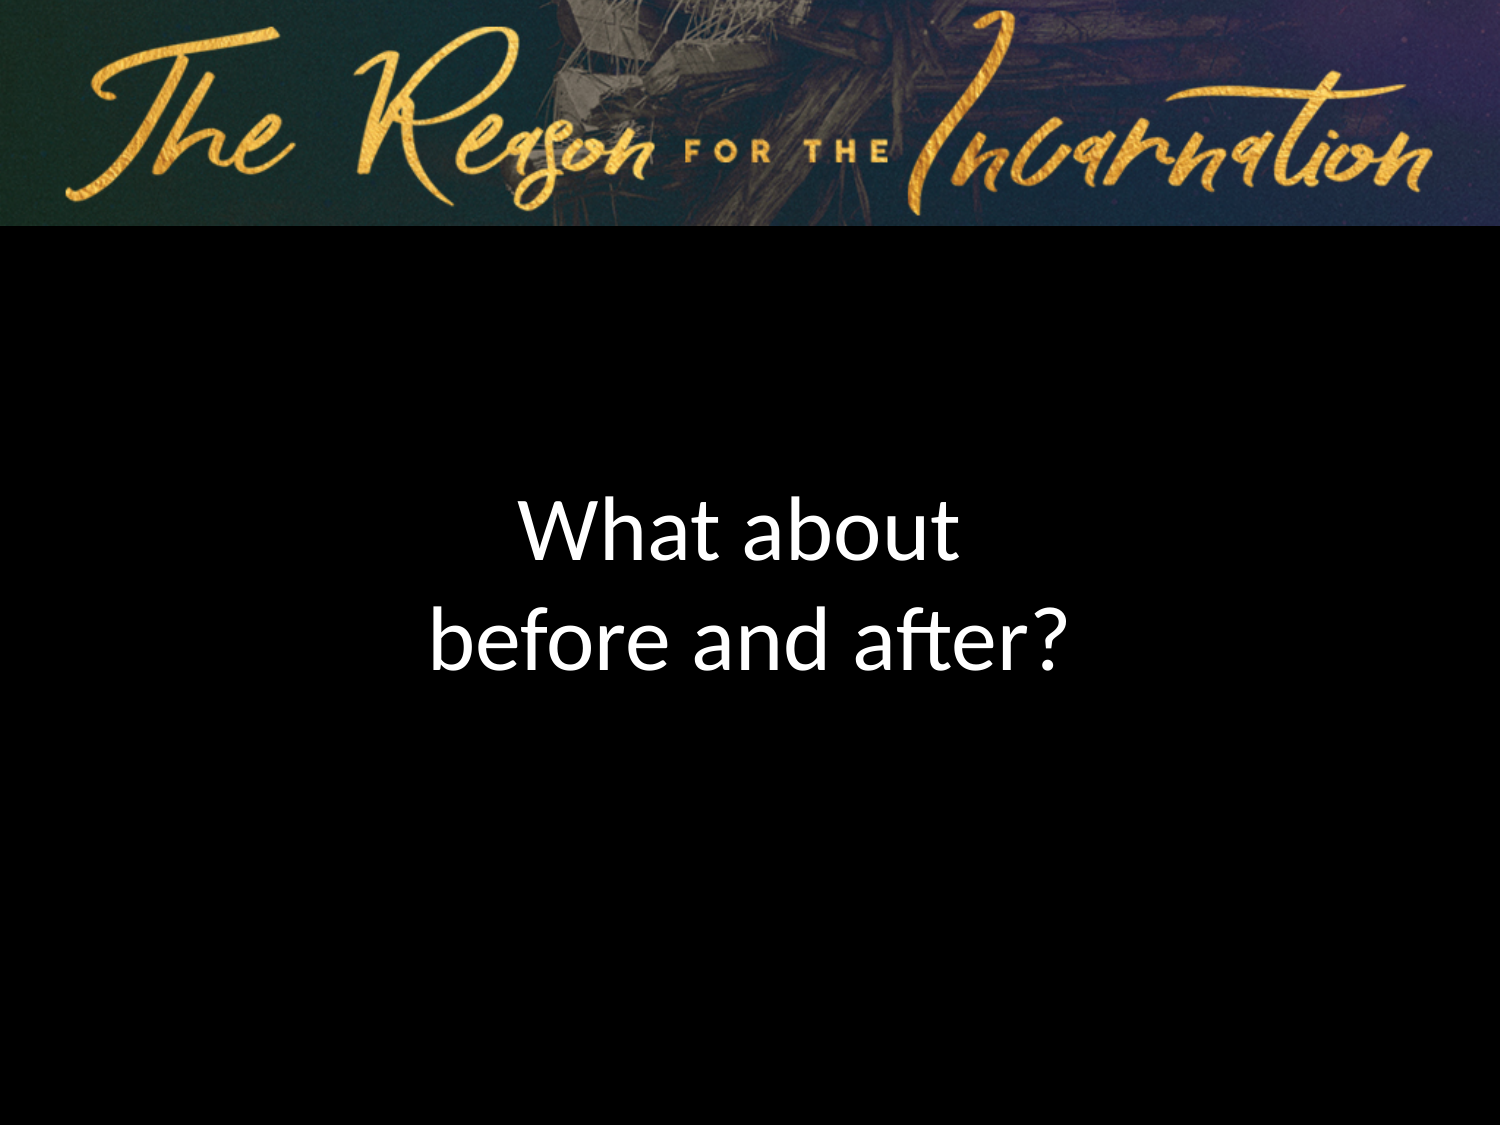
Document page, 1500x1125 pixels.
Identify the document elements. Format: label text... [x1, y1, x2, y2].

text_box What about before and after? [0, 461, 1500, 696]
picture [0, 0, 1500, 226]
